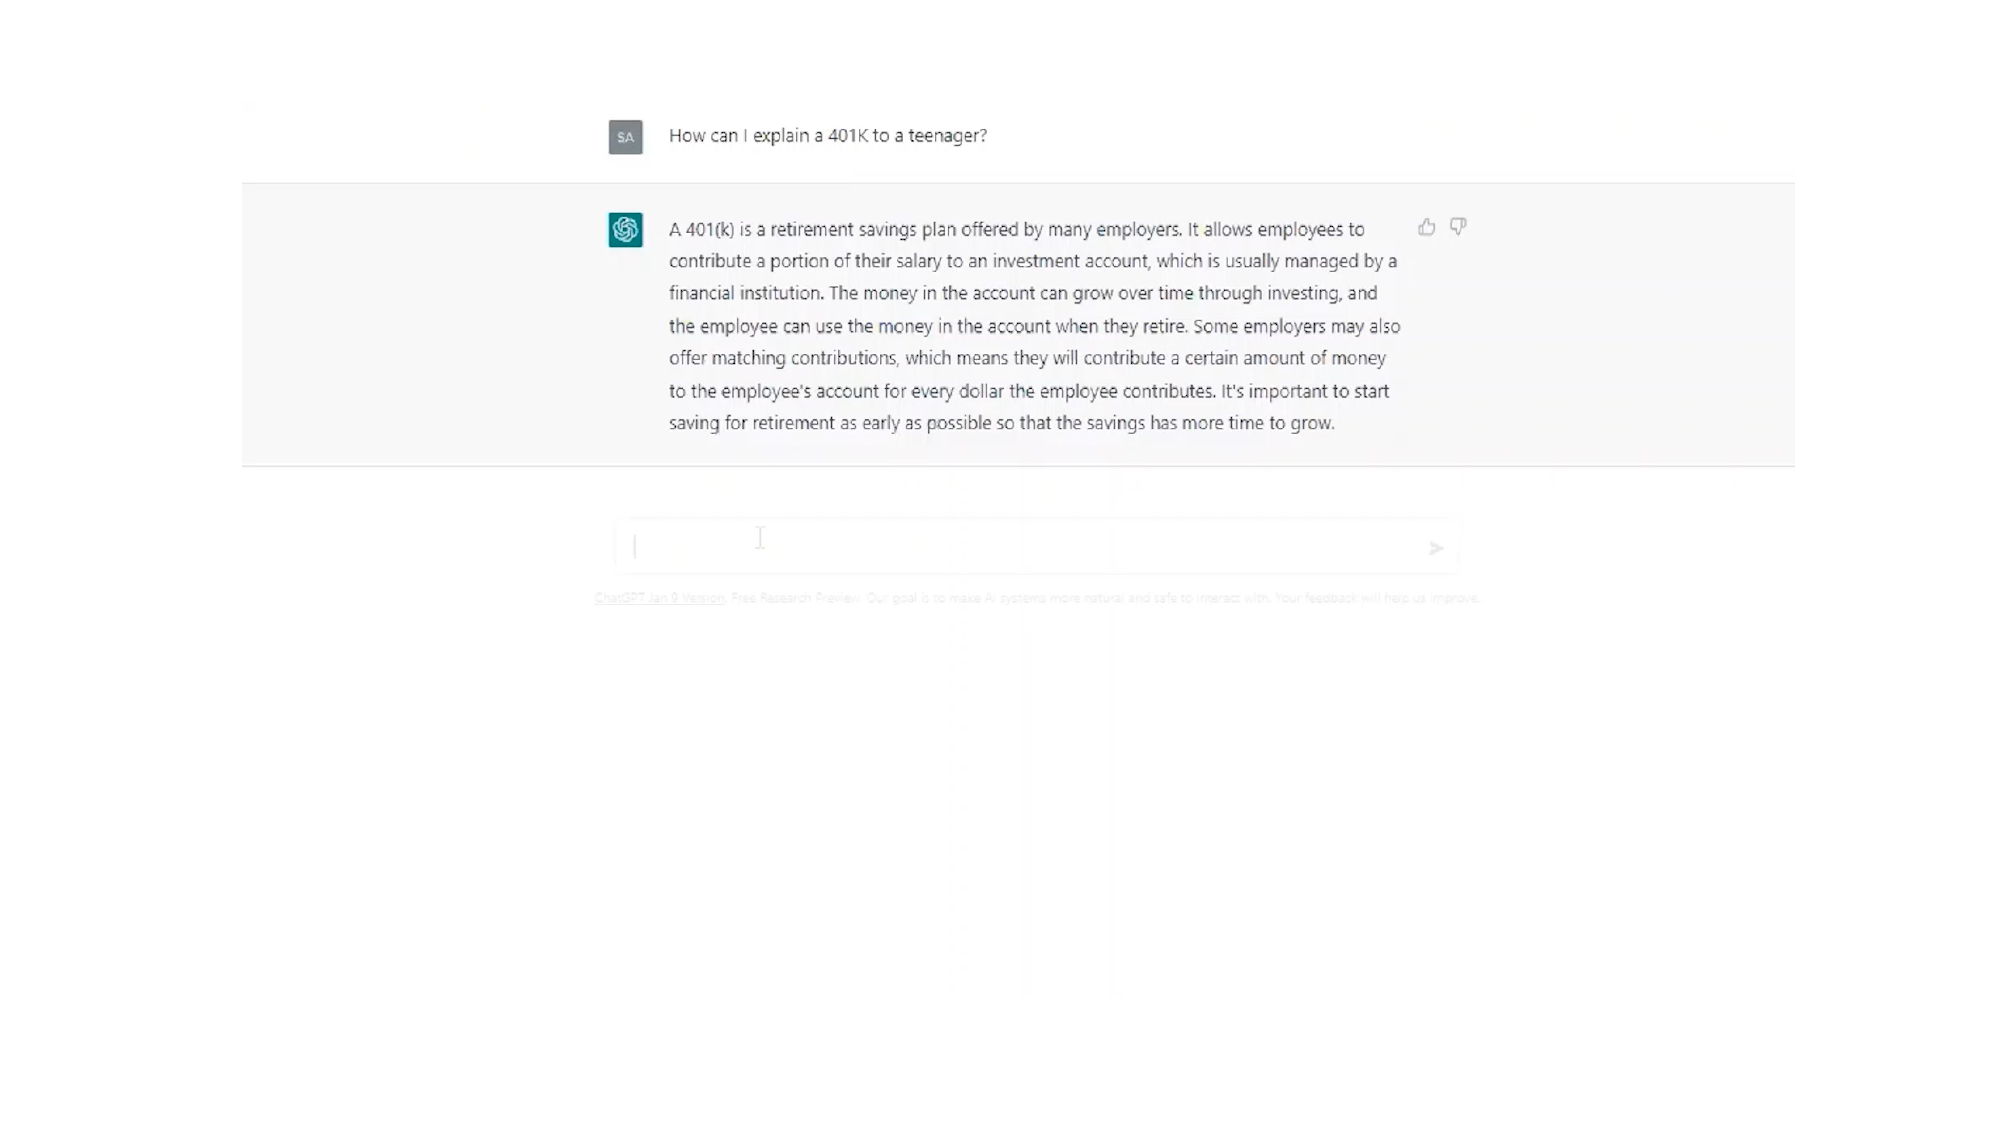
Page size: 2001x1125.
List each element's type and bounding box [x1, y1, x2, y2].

text_box [241, 99, 1796, 998]
